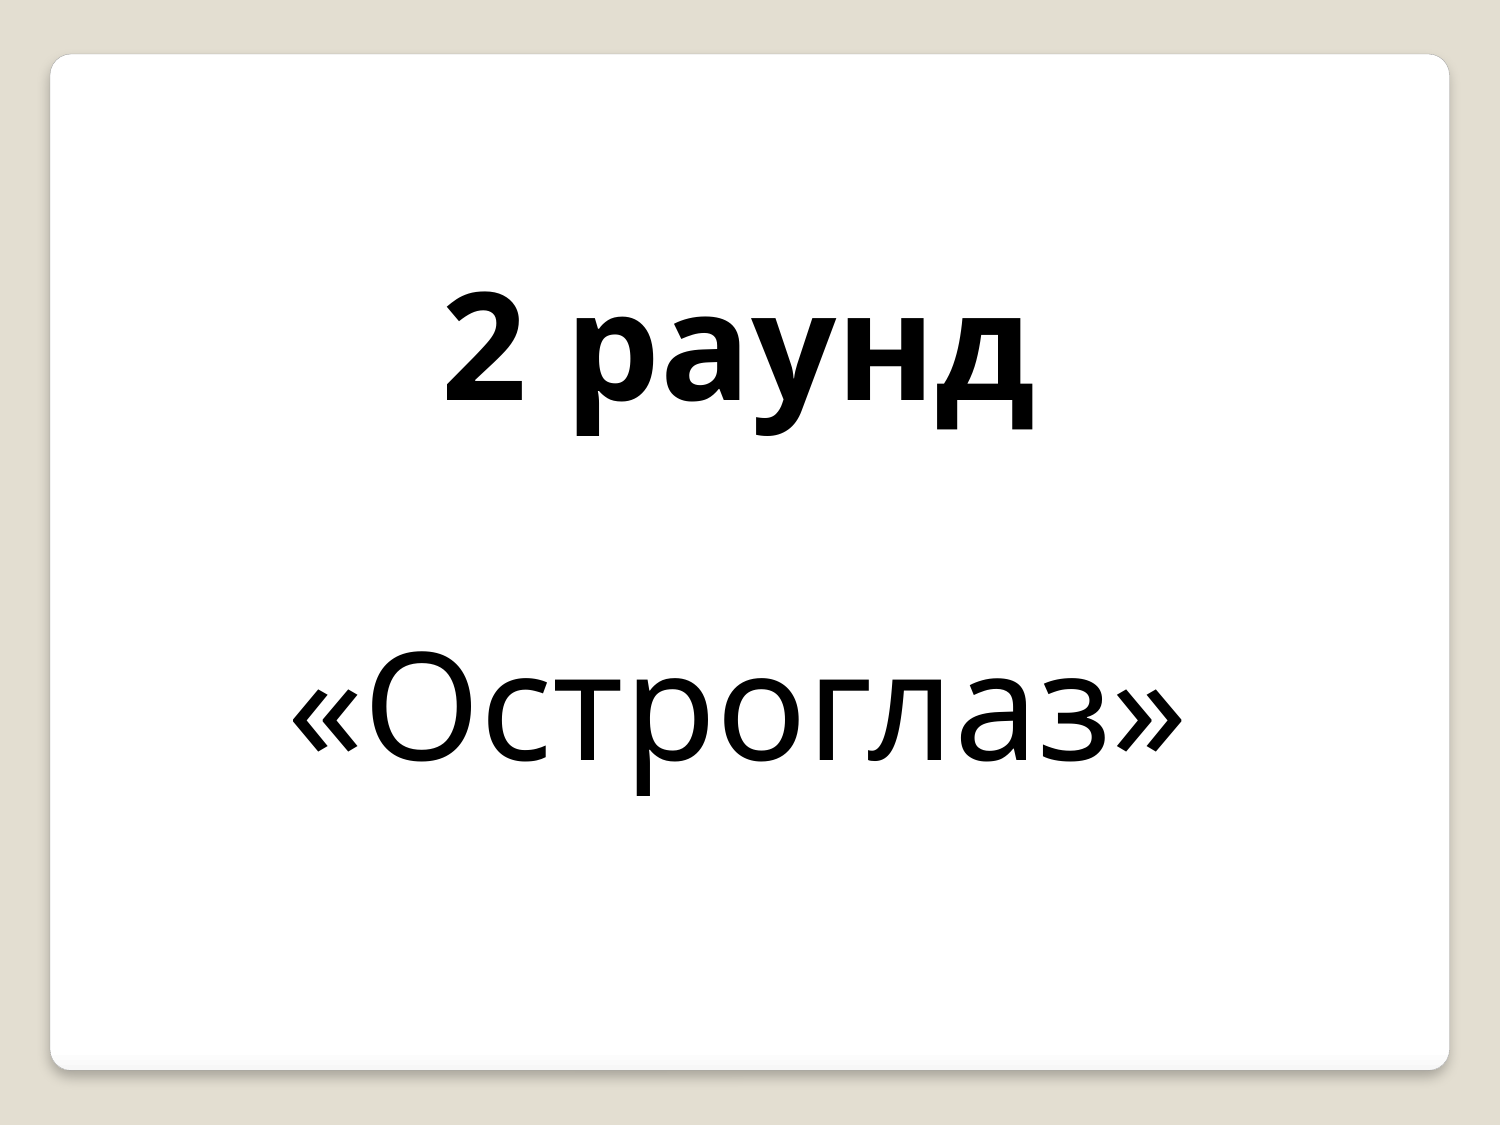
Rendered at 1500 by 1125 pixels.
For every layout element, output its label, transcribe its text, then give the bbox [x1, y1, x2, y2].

text_box 2 раунд «Остроглаз» [135, 243, 1341, 799]
